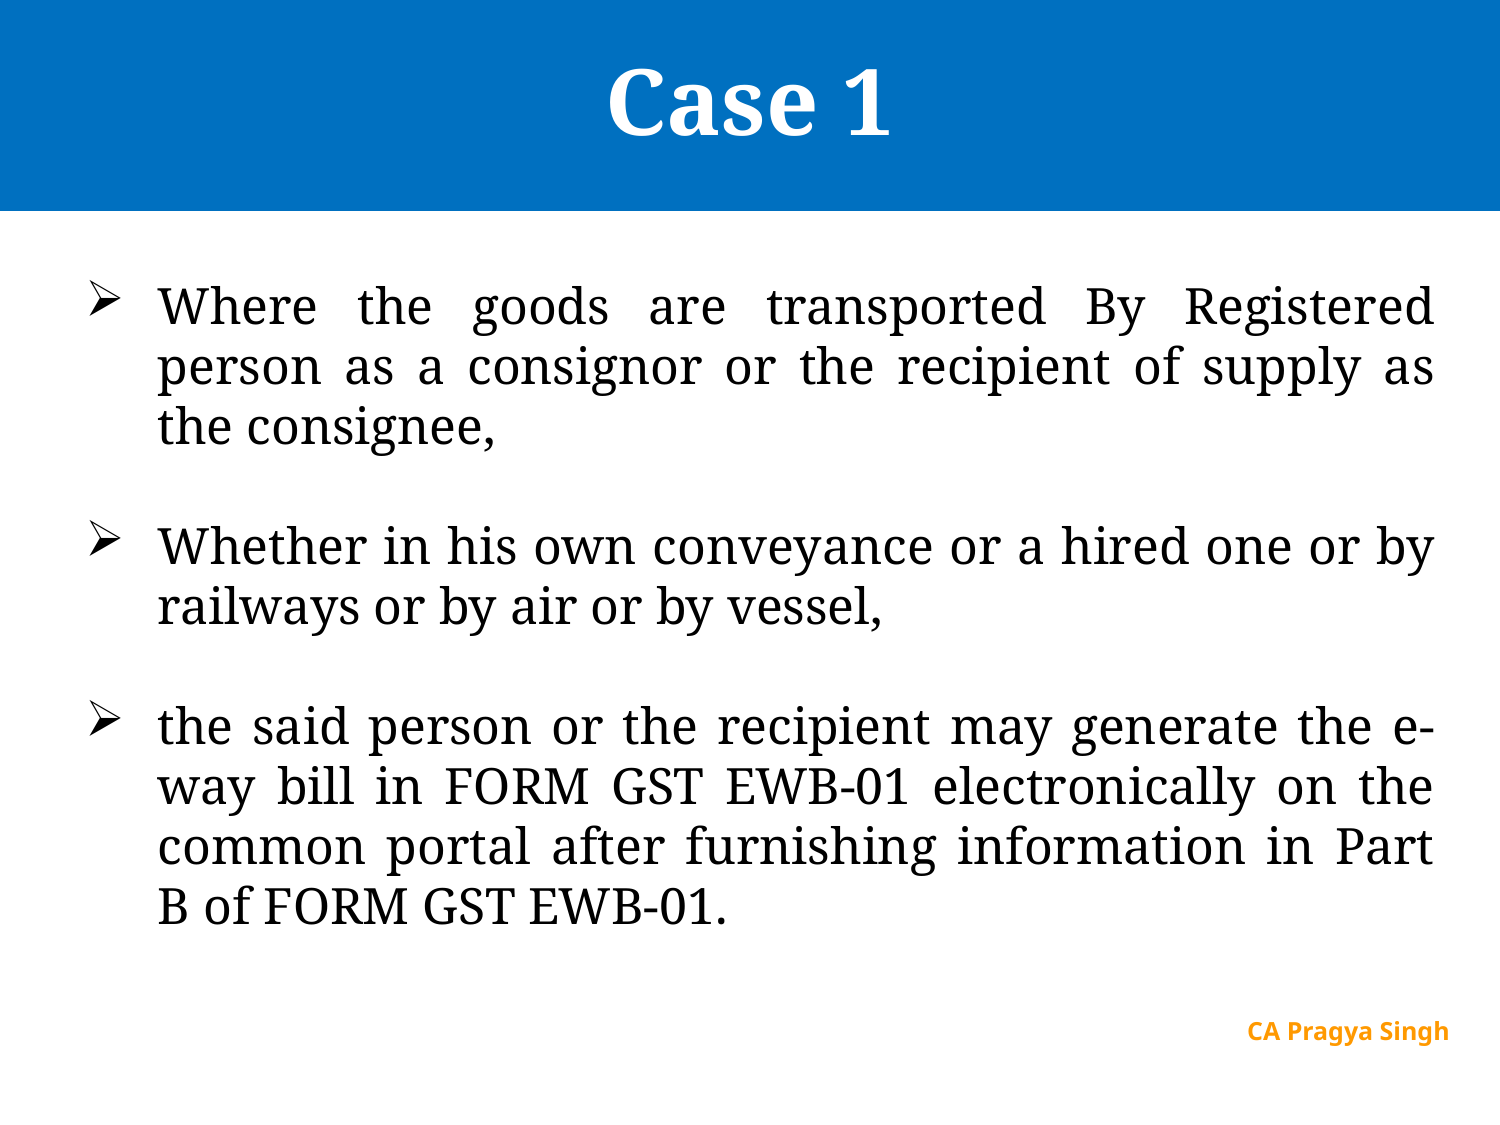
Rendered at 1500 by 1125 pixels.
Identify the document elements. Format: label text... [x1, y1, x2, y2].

text_box Where the goods are transported By Registered person as a consignor or the recipient of supply as the consignee, Whether in his own conveyance or a hired one or by railways or by air or by vessel, the said person or the recipient may generate the e-way bill in FORM GST EWB-01 electronically on the common portal after furnishing information in Part B of FORM GST EWB-01. [70, 199, 1450, 938]
title Case 1 [0, 0, 1500, 211]
